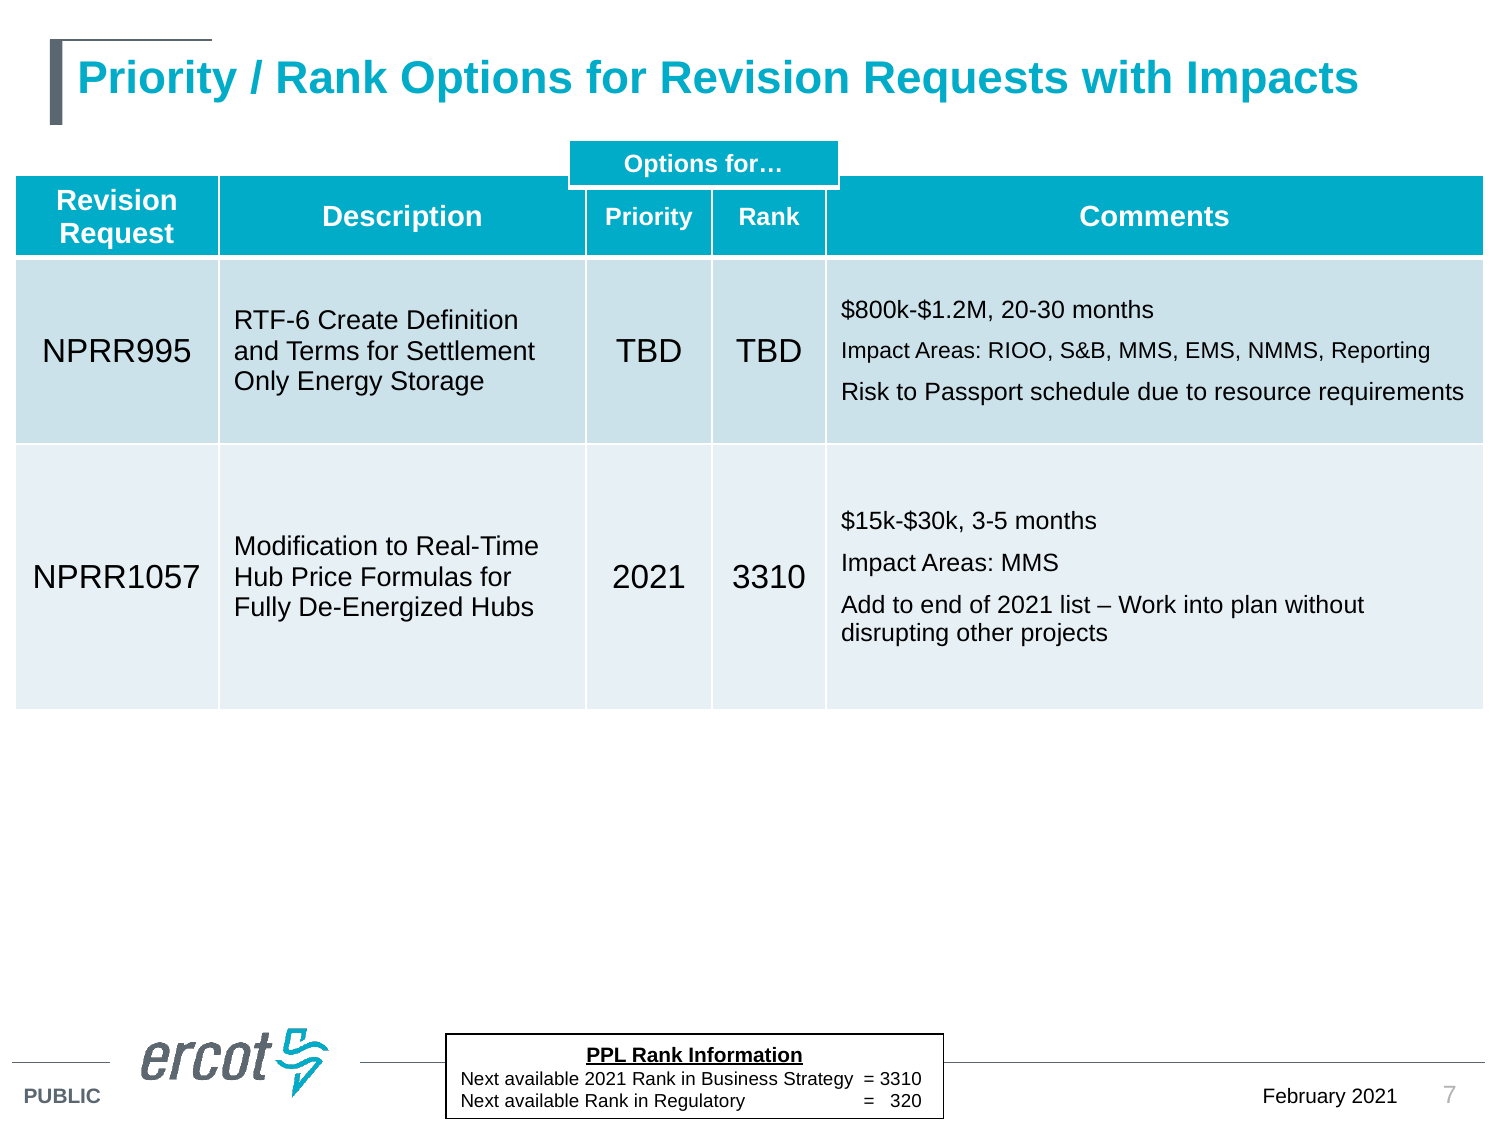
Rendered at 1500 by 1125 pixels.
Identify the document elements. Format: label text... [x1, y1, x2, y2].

table_cell NPRR1057 [16, 445, 218, 709]
table_cell 3310 [713, 445, 825, 709]
table_cell $800k-$1.2M, 20-30 months Impact Areas: RIOO, S&B, MMS, EMS, NMMS, Reporting Risk to Passport schedule due to resource requirements [827, 260, 1483, 443]
table_header Priority [587, 190, 711, 255]
picture [137, 1024, 332, 1100]
table_header Rank [713, 190, 825, 255]
table_cell $15k-$30k, 3-5 months Impact Areas: MMS Add to end of 2021 list – Work into plan without disrupting other projects [827, 445, 1483, 709]
table_header Comments [827, 176, 1483, 255]
slide_number 7 [1412, 1076, 1488, 1112]
table_header Description [220, 176, 585, 255]
text_box PPL Rank Information Next available 2021 Rank in Business Strategy = 3310 Next available Rank in Regulatory = 320 [445, 1033, 944, 1119]
table_header Options for… [570, 141, 838, 185]
table_cell RTF-6 Create Definition and Terms for Settlement Only Energy Storage [220, 260, 585, 443]
table_cell NPRR995 [16, 260, 218, 443]
table_cell TBD [713, 260, 825, 443]
table_cell TBD [587, 260, 711, 443]
table_cell 2021 [587, 445, 711, 709]
table_cell Modification to Real-Time Hub Price Formulas for Fully De-Energized Hubs [220, 445, 585, 709]
table_header Revision Request [16, 176, 218, 255]
title Priority / Rank Options for Revision Requests with Impacts [62, 39, 1413, 125]
